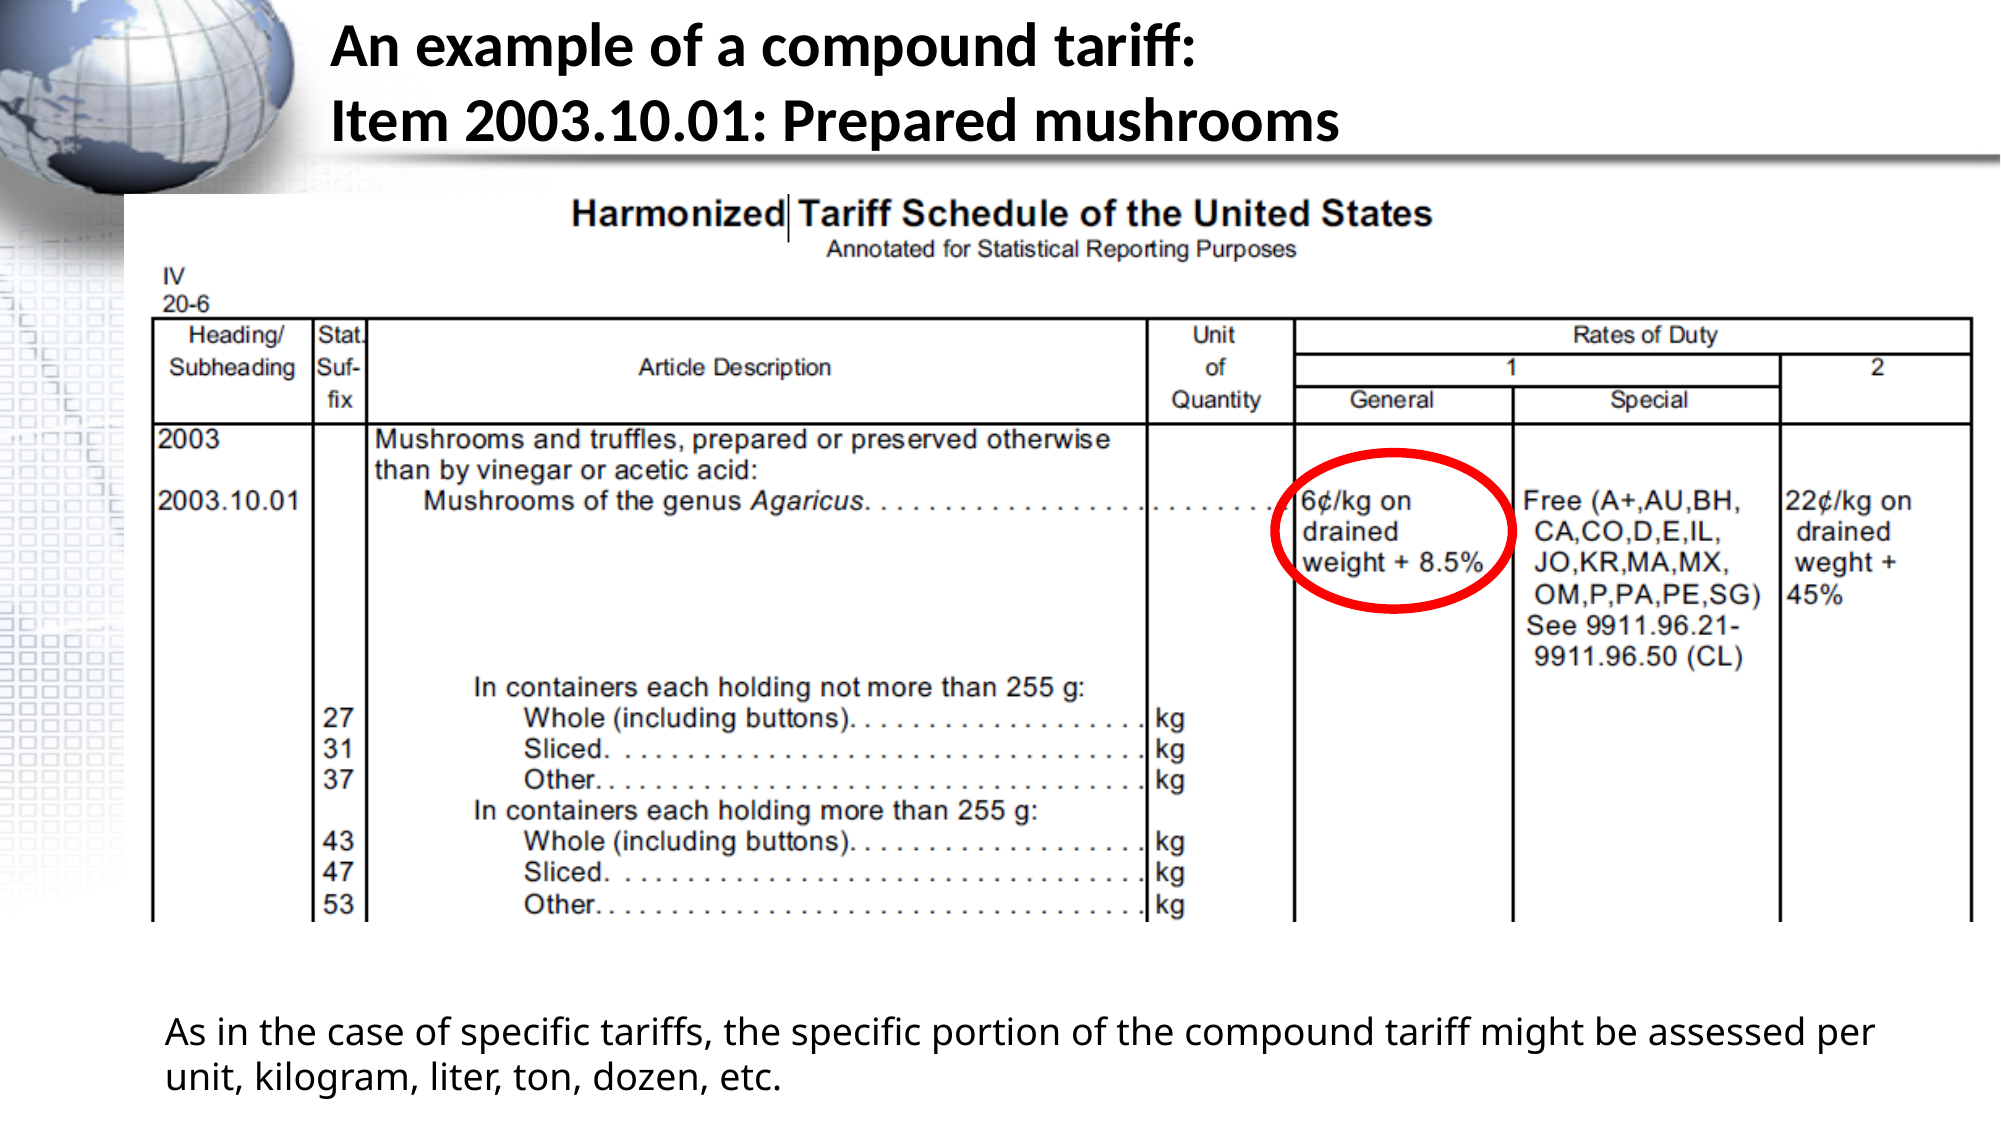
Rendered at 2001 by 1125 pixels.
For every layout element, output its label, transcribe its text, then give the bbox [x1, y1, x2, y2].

picture [0, 0, 2001, 1125]
text_box As in the case of specific tariffs, the specific portion of the compound tariff might be assessed per unit, kilogram, liter, ton, dozen, etc. [149, 1000, 1967, 1106]
title An example of a compound tariff: Item 2003.10.01: Prepared mushrooms [315, 11, 1967, 147]
